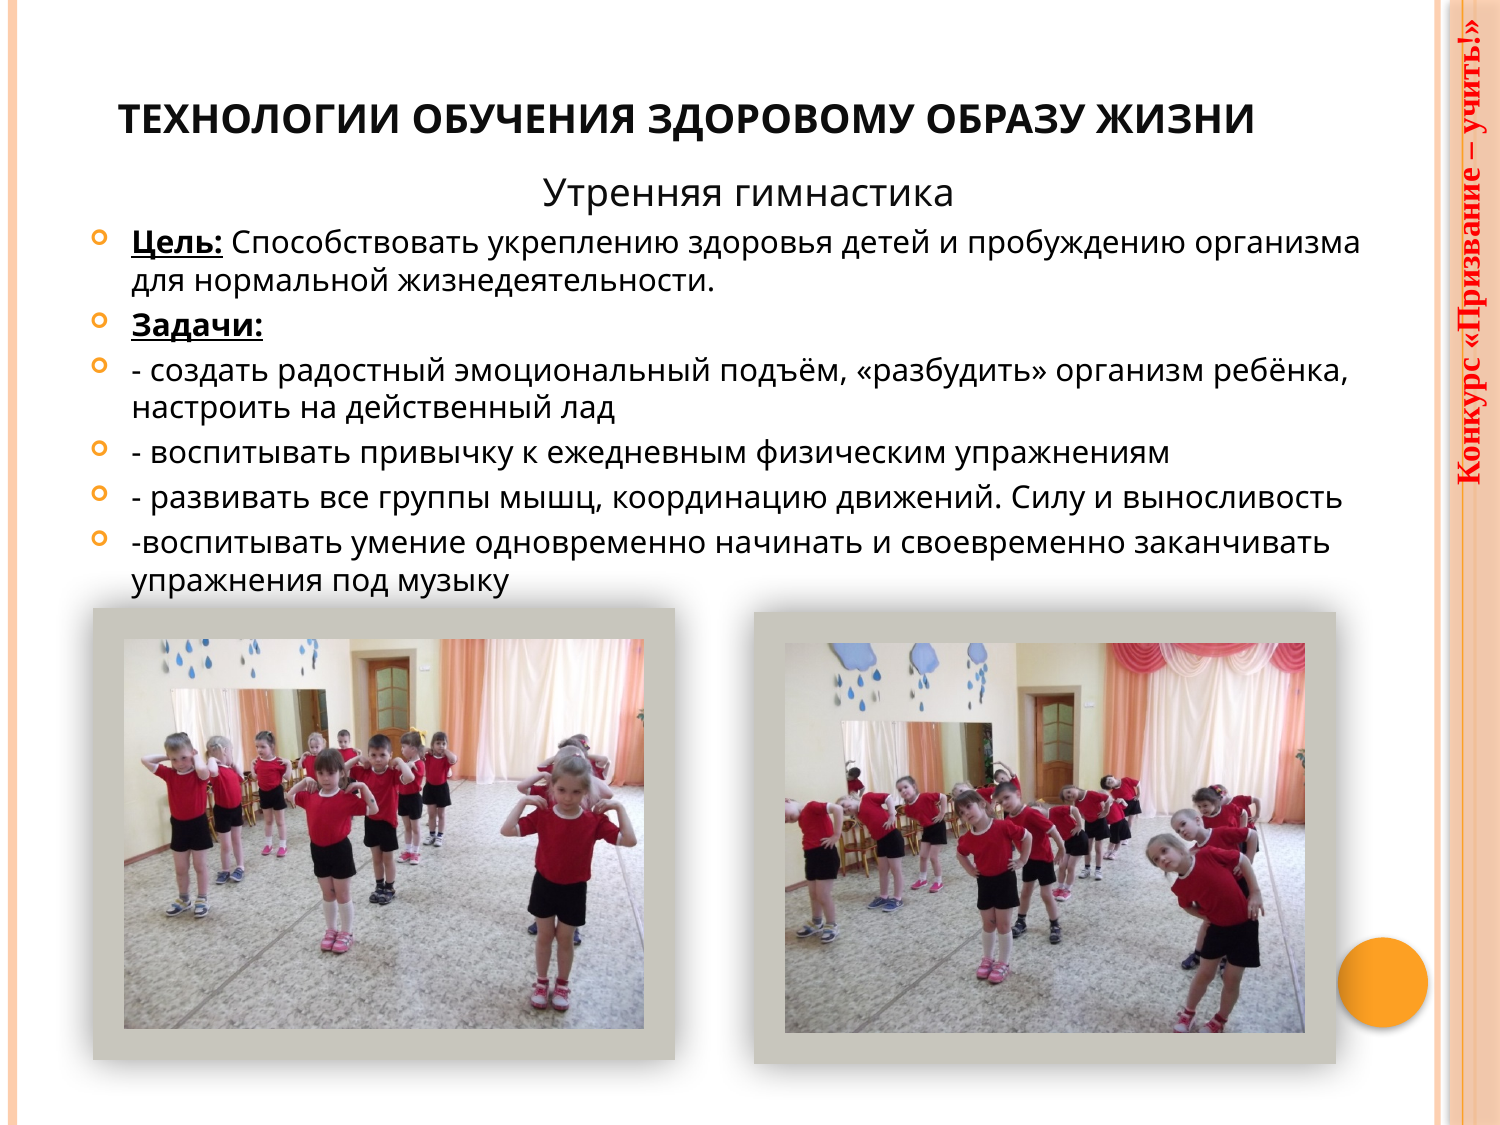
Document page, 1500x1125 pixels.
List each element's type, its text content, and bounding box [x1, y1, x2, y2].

picture [123, 638, 645, 1030]
list Утренняя гимнастика Цель: Способствовать укреплению здоровья детей и пробуждению организма для нормальной жизнедеятельности. Задачи: - создать радостный эмоциональный подъём, «разбудить» организм ребёнка, настроить на действенный лад - воспитывать привычку к ежедневным физическим упражнениям - развивать все группы мышц, координацию движений. Силу и выносливость -воспитывать умение одновременно начинать и своевременно заканчивать упражнения под музыку [75, 160, 1424, 610]
title Технологии обучения здоровому образу жизни [75, 45, 1300, 149]
picture [784, 642, 1306, 1034]
text_box Конкурс «Призвание – учить!» [1438, 3, 1494, 500]
